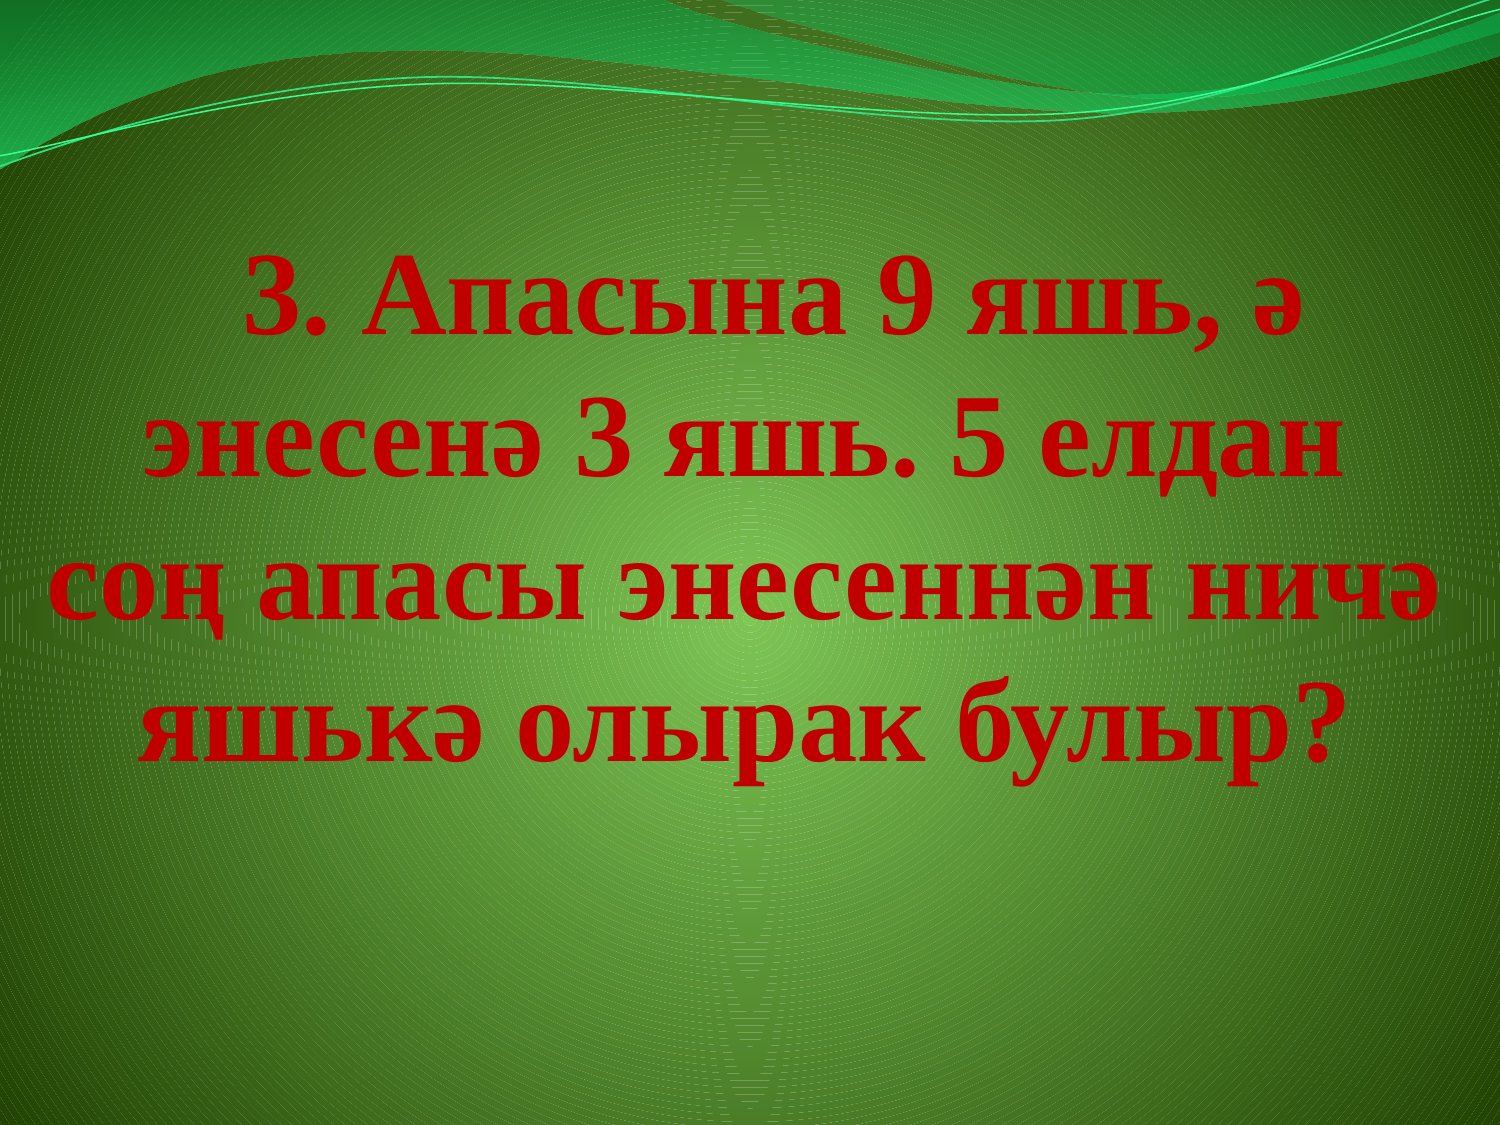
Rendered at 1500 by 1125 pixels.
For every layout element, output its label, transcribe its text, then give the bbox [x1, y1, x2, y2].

subtitle 3. Апасына 9 яшь, ә энесенә 3 яшь. 5 елдан соң апасы энесеннән ничә яшькә олырак булыр? [41, 208, 1459, 929]
